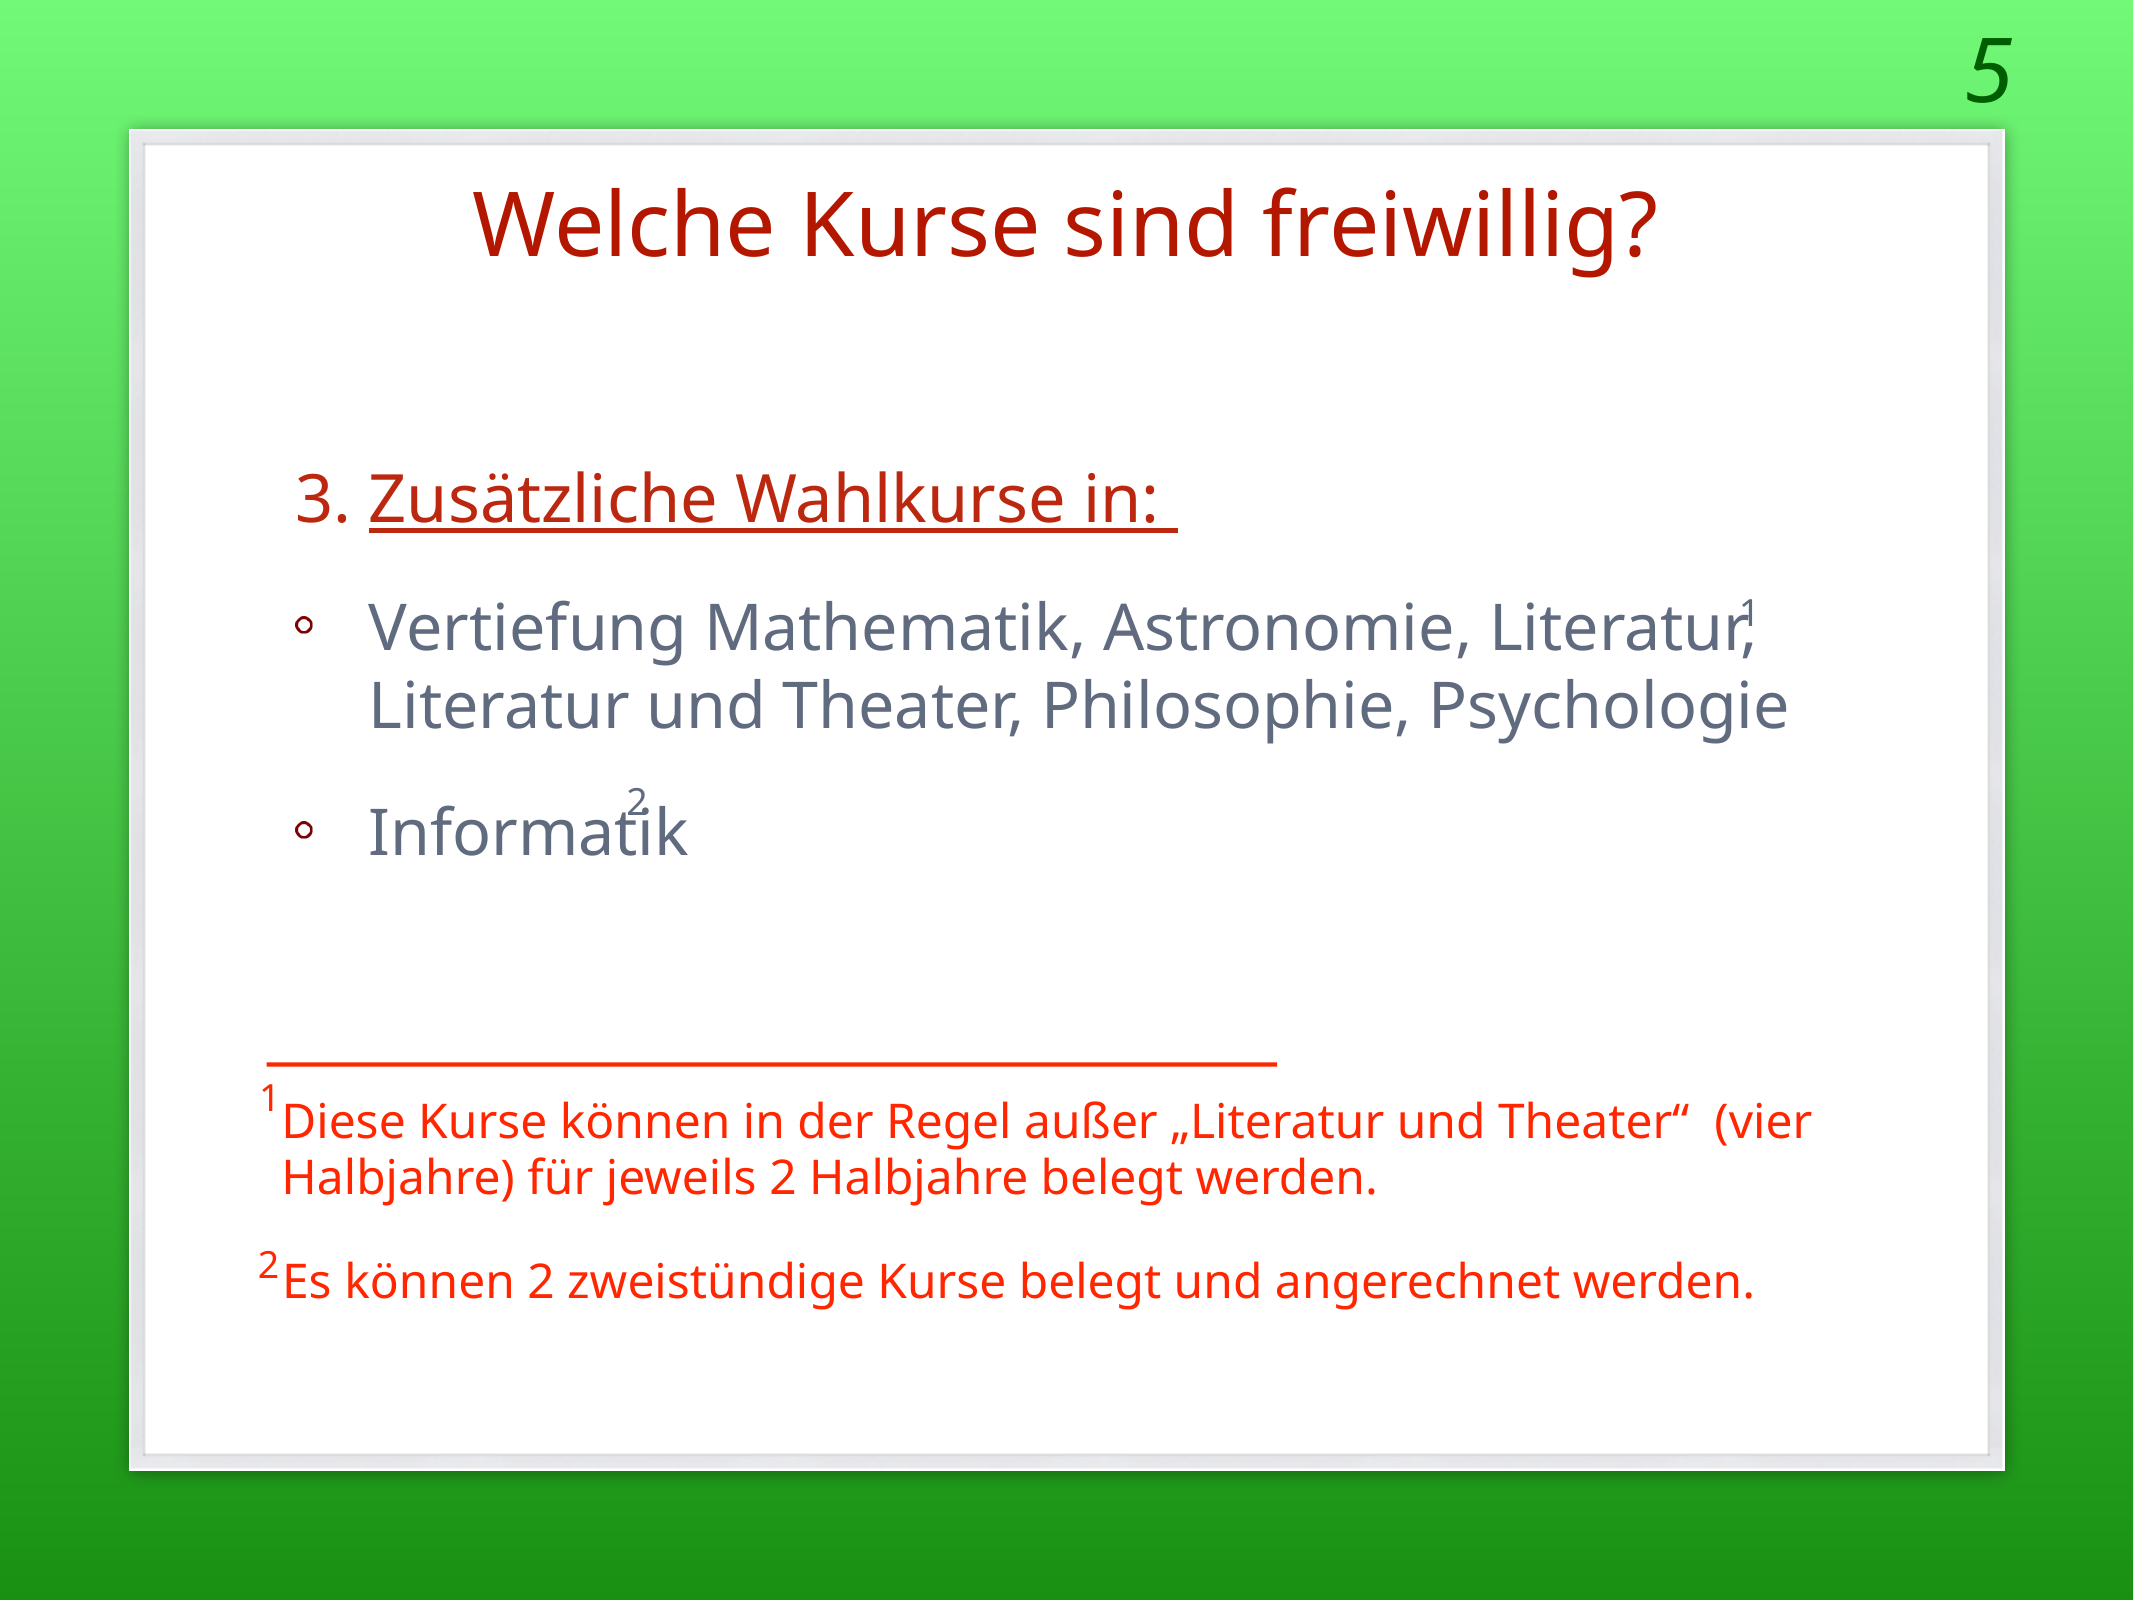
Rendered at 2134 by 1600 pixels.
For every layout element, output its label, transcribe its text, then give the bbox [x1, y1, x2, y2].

text_box 5 [1925, 4, 2053, 129]
picture [129, 129, 2005, 1471]
list Zusätzliche Wahlkurse in: Vertiefung Mathematik, Astronomie, Literatur, Literatur und Theater, Philosophie, Psychologie Informatik [224, 280, 1926, 1045]
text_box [240, 1234, 1925, 1456]
text_box Welche Kurse sind freiwillig? [450, 158, 1682, 283]
text_box 1 [1730, 580, 1769, 643]
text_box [244, 1066, 1886, 1217]
text_box 2 [617, 769, 656, 831]
